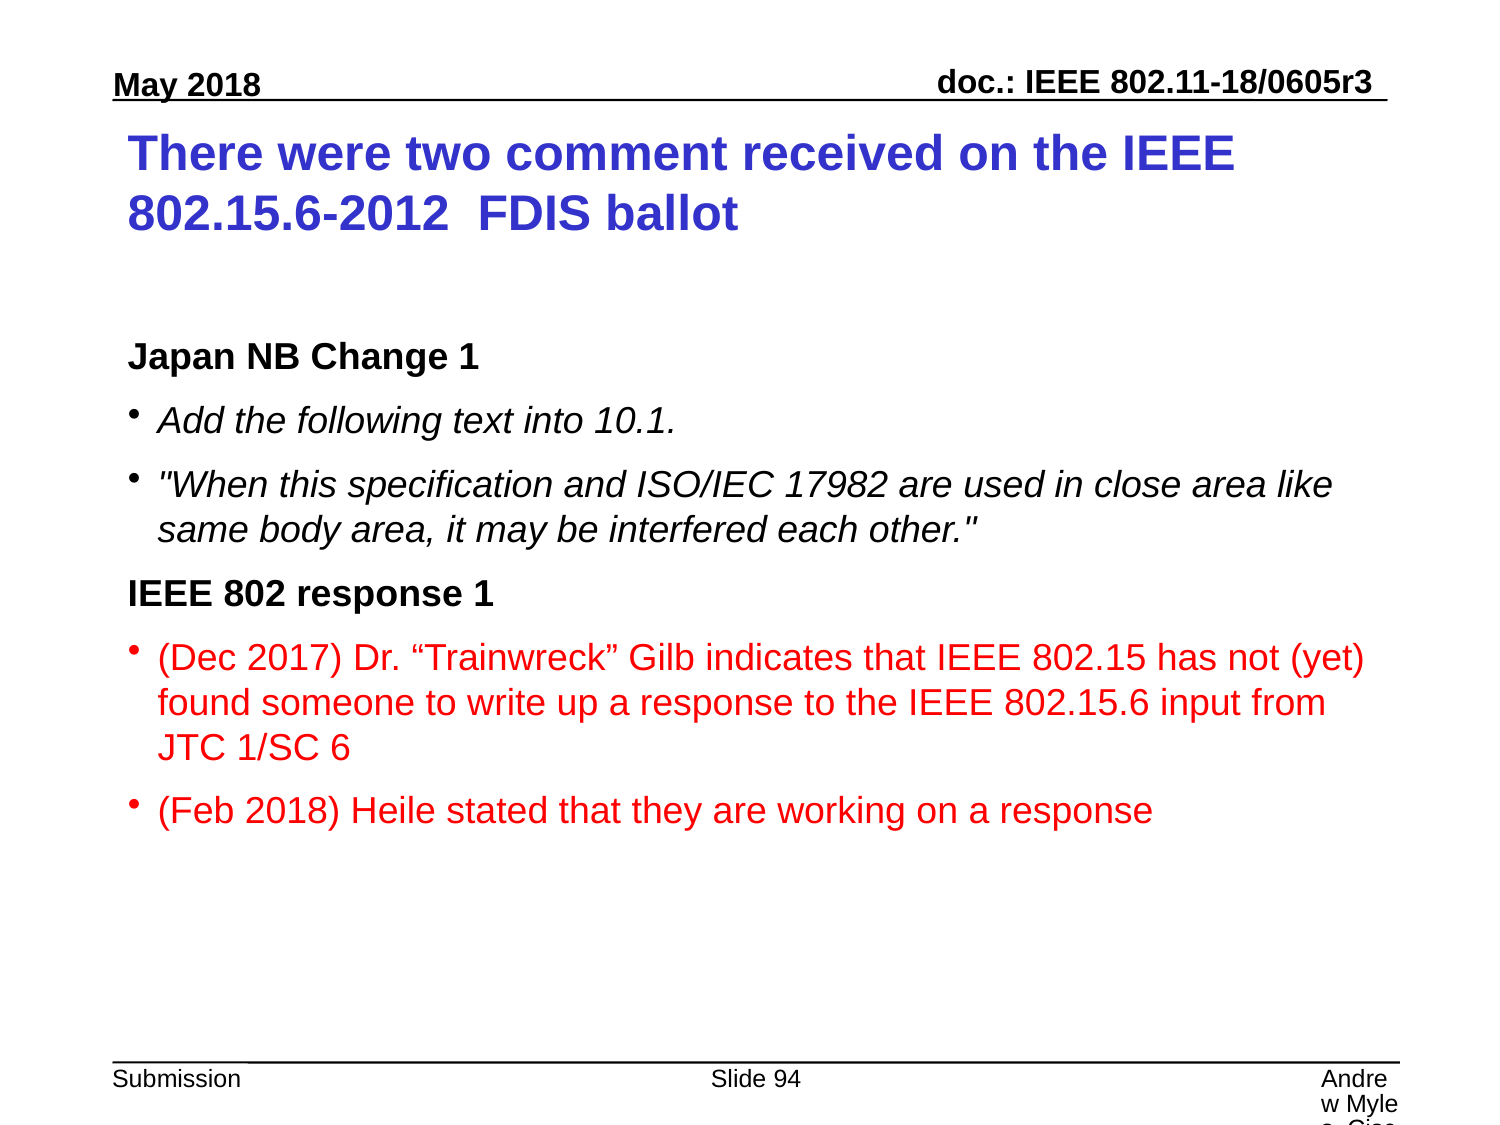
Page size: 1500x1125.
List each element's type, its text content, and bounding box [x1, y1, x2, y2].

list Japan NB Change 1 Add the following text into 10.1. "When this specification and ISO/IEC 17982 are used in close area like same body area, it may be interfered each other." IEEE 802 response 1 (Dec 2017) Dr. “Trainwreck” Gilb indicates that IEEE 802.15 has not (yet) found someone to write up a response to the IEEE 802.15.6 input from JTC 1/SC 6 (Feb 2018) Heile stated that they are working on a response [112, 324, 1388, 1000]
footer Andrew Myles, Cisco [1320, 1061, 1402, 1093]
title There were two comment received on the IEEE 802.15.6-2012 FDIS ballot [112, 112, 1388, 288]
slide_number Slide 94 [709, 1061, 803, 1093]
